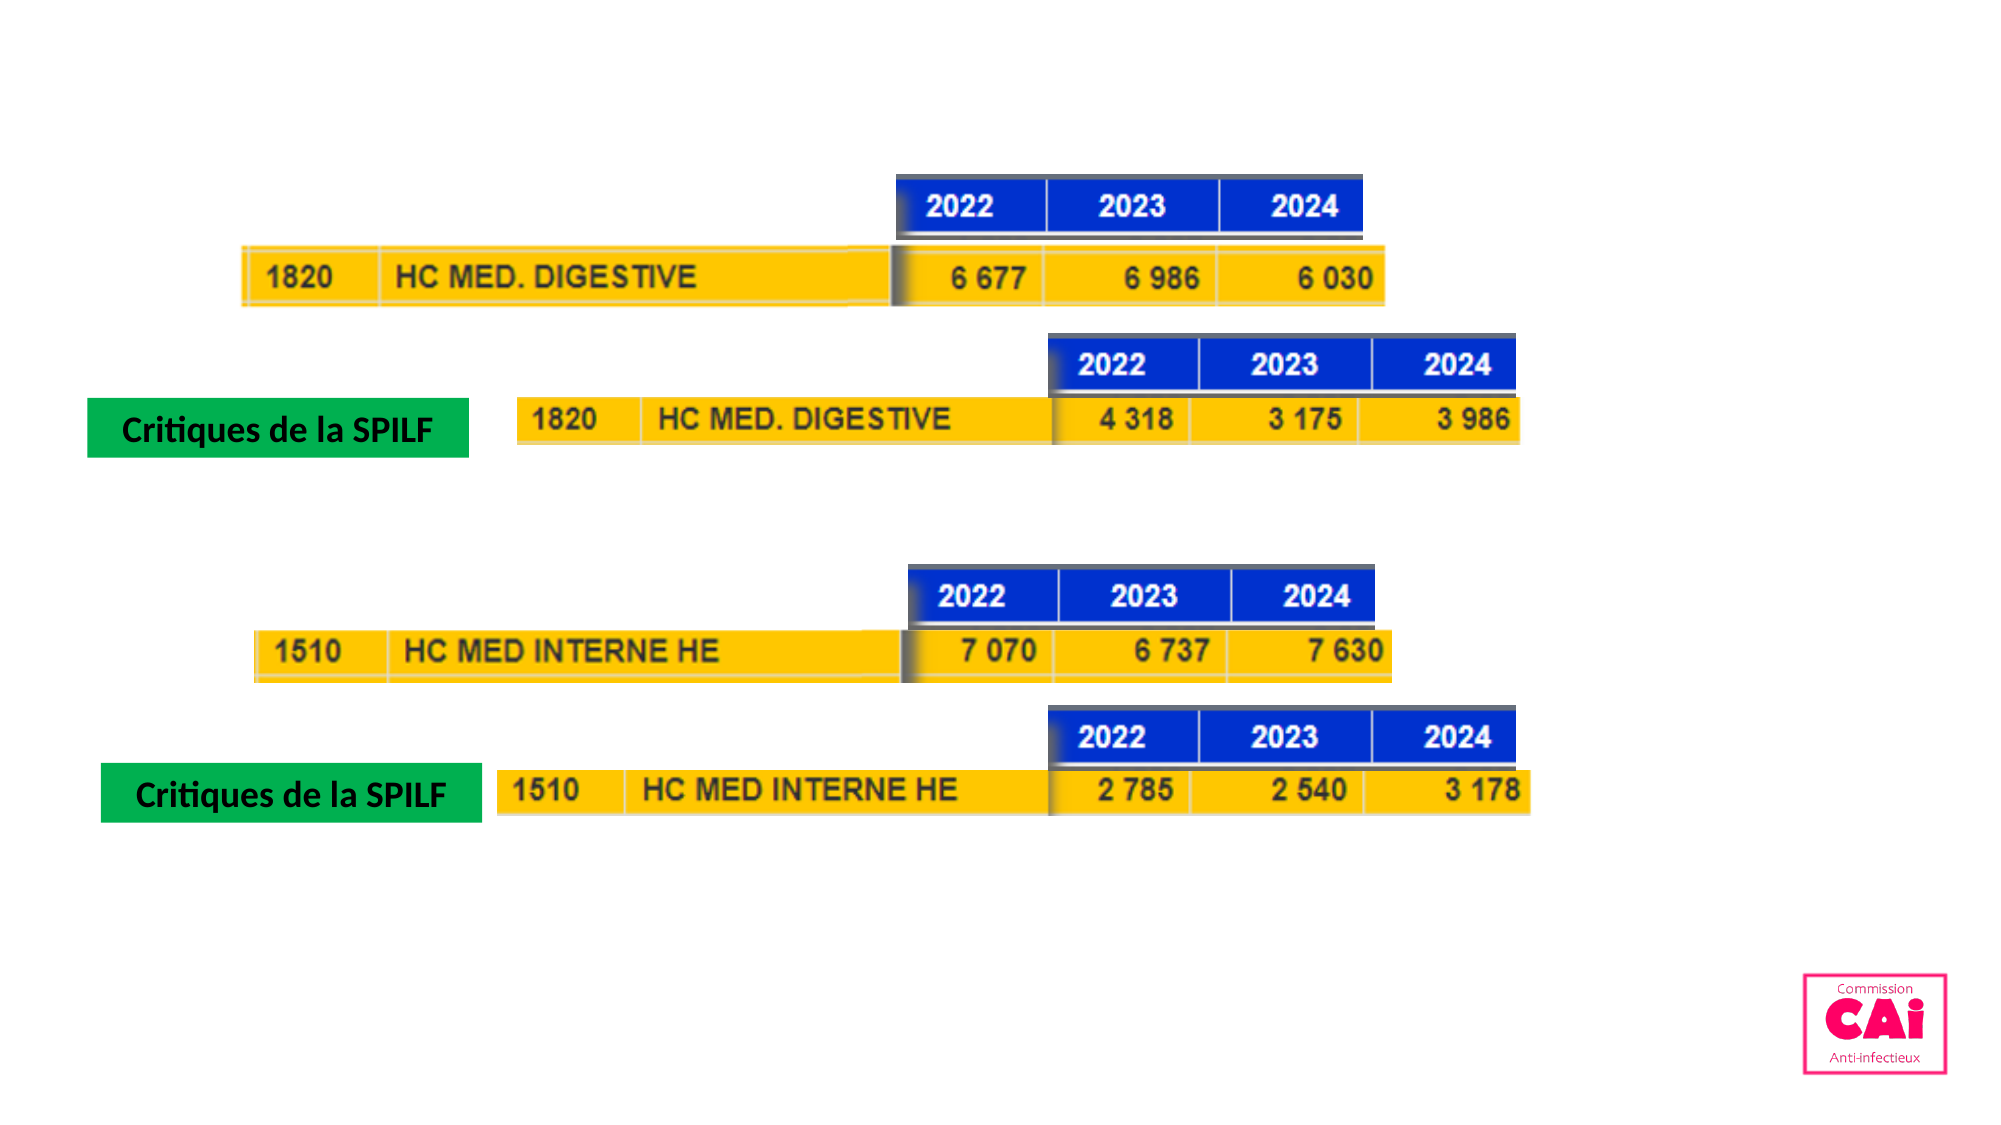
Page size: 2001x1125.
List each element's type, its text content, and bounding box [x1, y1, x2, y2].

picture [517, 333, 1527, 446]
text_box Critiques de la SPILF [100, 762, 483, 823]
text_box Critiques de la SPILF [87, 397, 469, 458]
picture [232, 243, 1392, 313]
picture [1788, 965, 1961, 1086]
picture [254, 564, 1392, 683]
picture [896, 174, 1363, 240]
picture [497, 705, 1533, 816]
